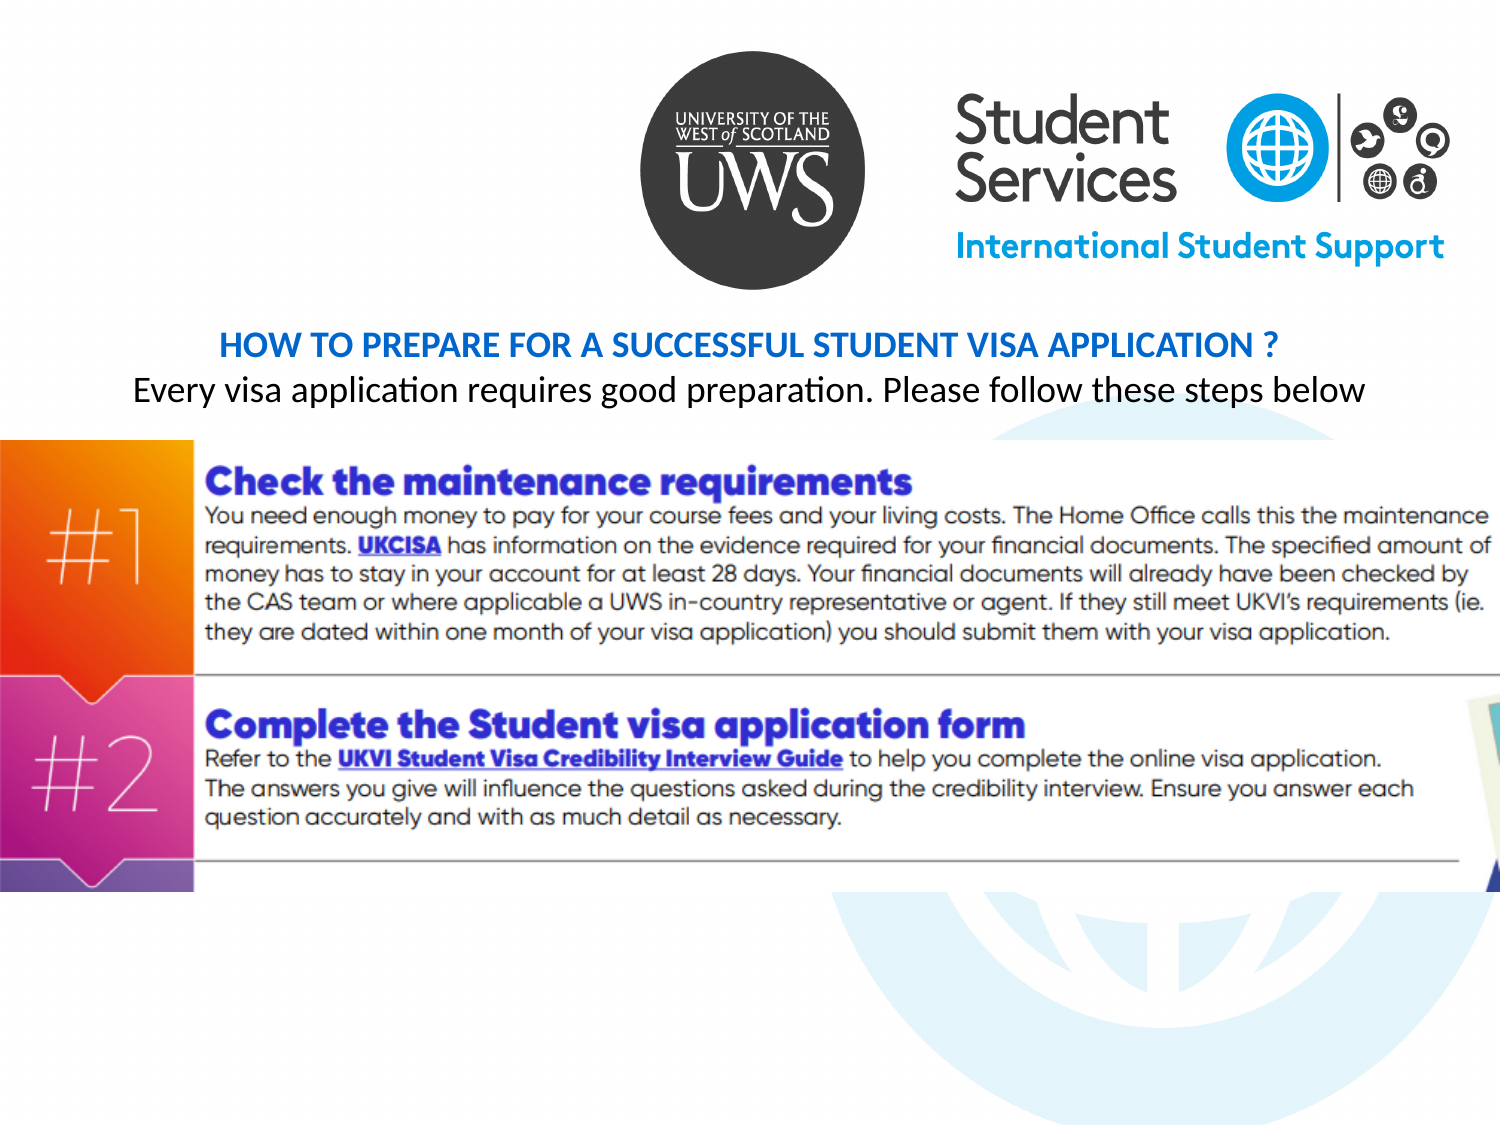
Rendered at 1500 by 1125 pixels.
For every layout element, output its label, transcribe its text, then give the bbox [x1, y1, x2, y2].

picture [0, 0, 1500, 1125]
text_box HOW TO PREPARE FOR A SUCCESSFUL STUDENT VISA APPLICATION ? Every visa application requires good preparation. Please follow these steps below [87, 312, 1413, 418]
